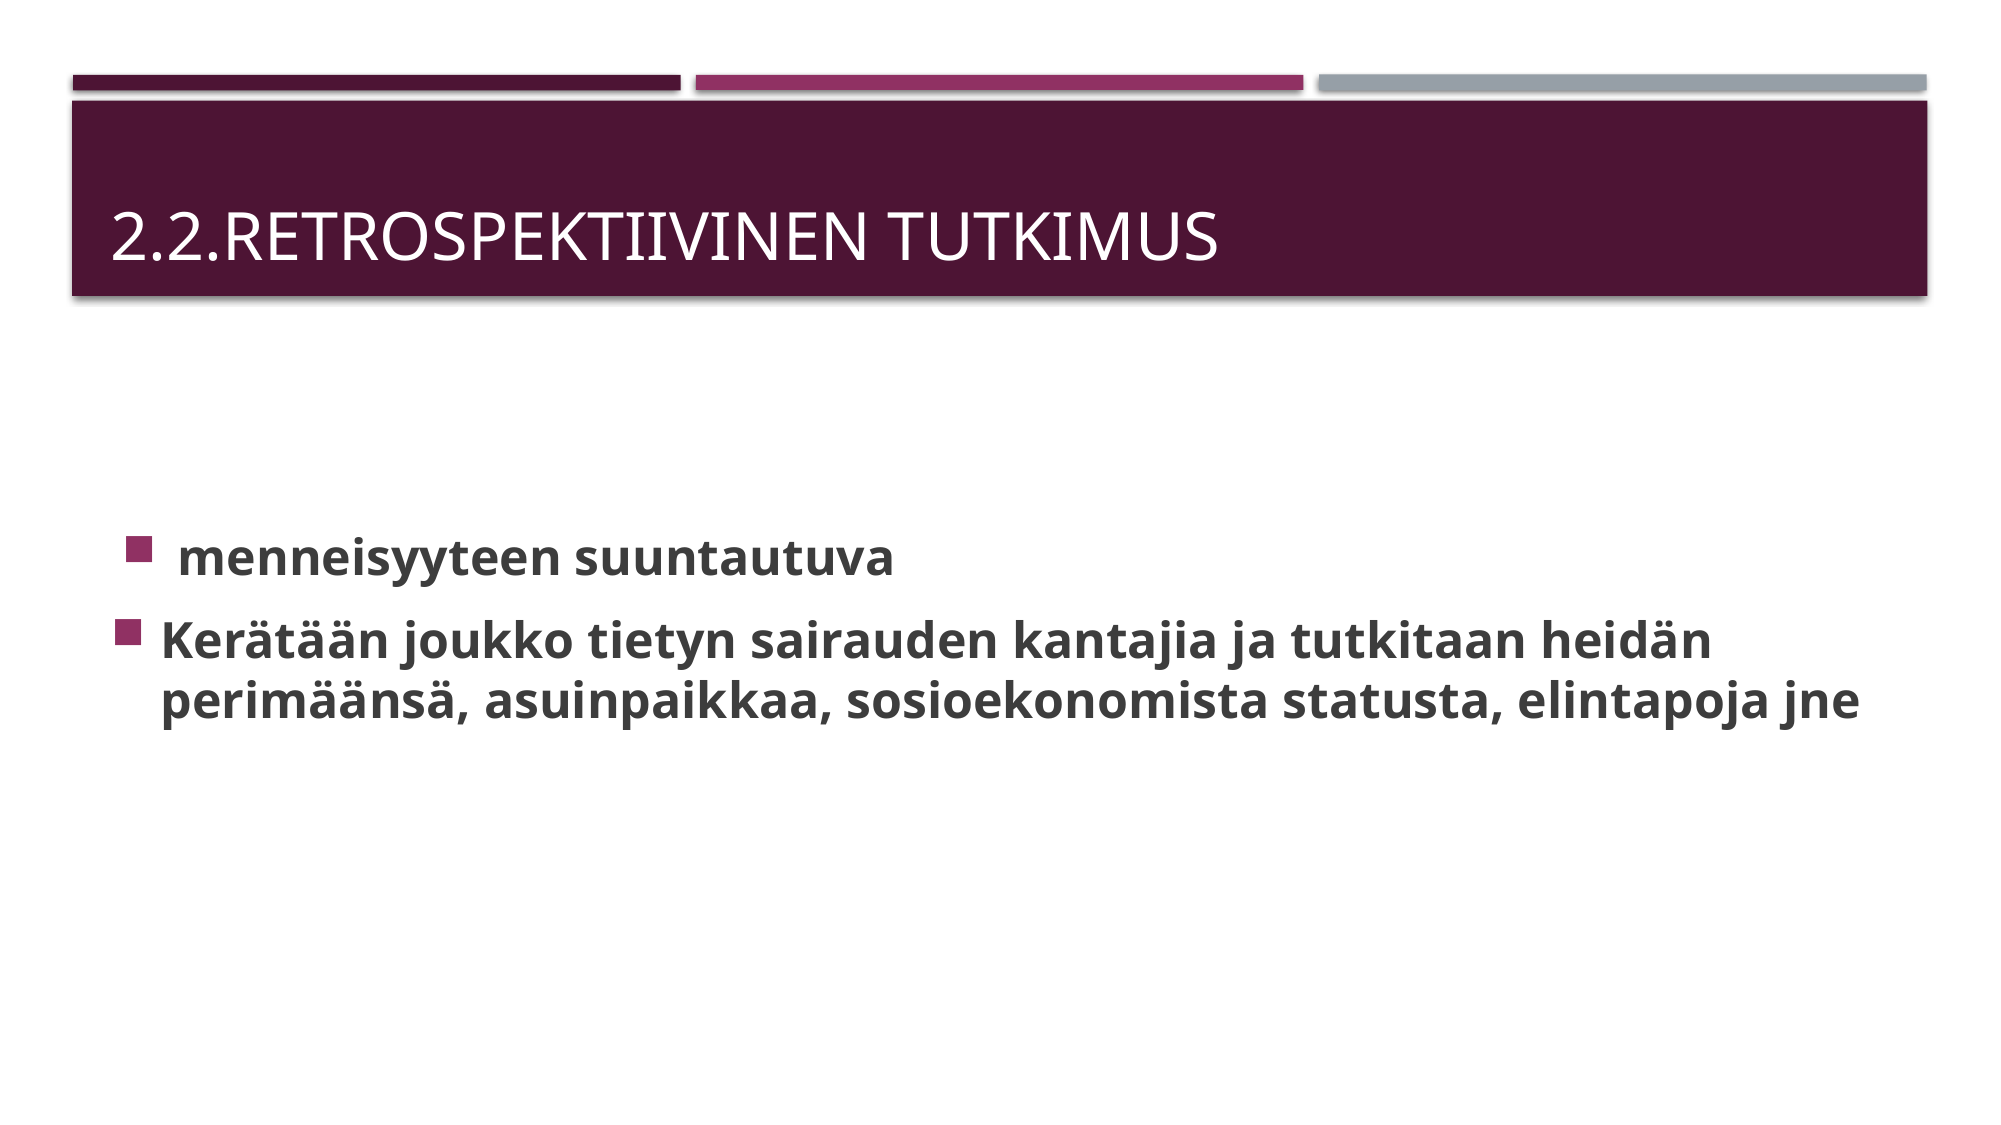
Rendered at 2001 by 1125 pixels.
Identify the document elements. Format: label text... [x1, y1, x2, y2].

title 2.2.rETROSPEKTIIVINEN TUTKIMUS [95, 115, 1905, 282]
list menneisyyteen suuntautuva Kerätään joukko tietyn sairauden kantajia ja tutkitaan heidän perimäänsä, asuinpaikkaa, sosioekonomista statusta, elintapoja jne [95, 357, 1905, 962]
